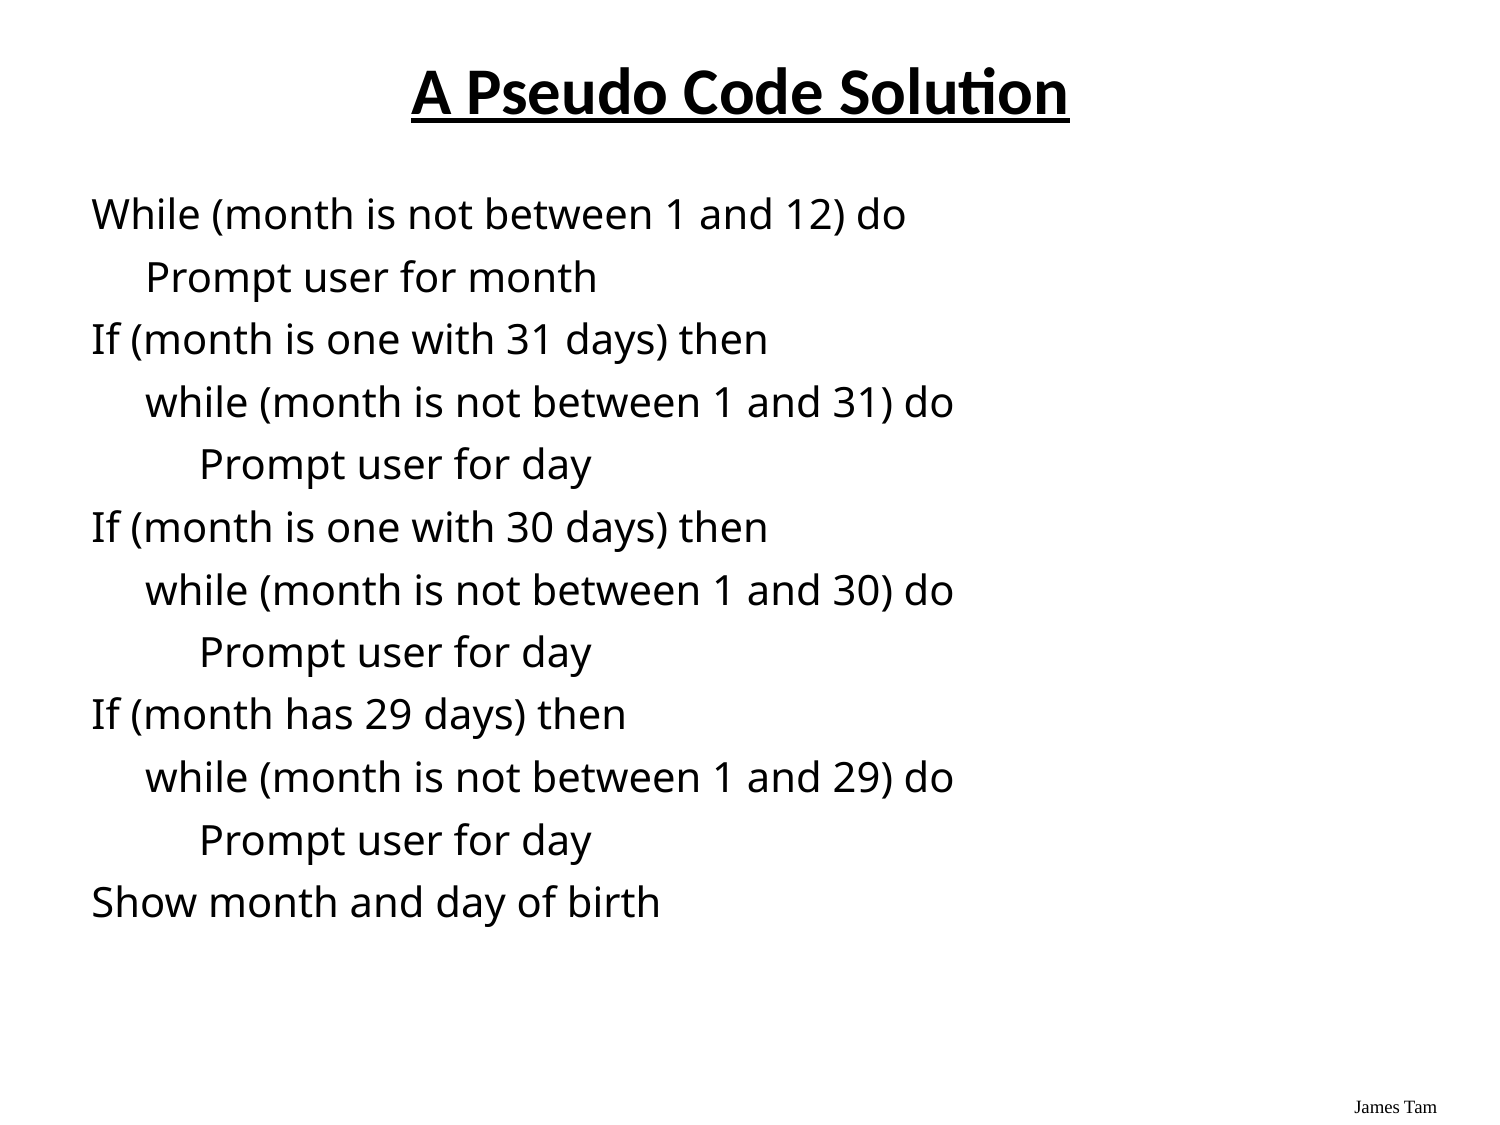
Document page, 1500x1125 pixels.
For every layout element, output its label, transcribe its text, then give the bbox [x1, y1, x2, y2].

list While (month is not between 1 and 12) do Prompt user for month If (month is one with 31 days) then while (month is not between 1 and 31) do Prompt user for day If (month is one with 30 days) then while (month is not between 1 and 30) do Prompt user for day If (month has 29 days) then while (month is not between 1 and 29) do Prompt user for day Show month and day of birth [76, 180, 1418, 1062]
title A Pseudo Code Solution [70, 49, 1411, 136]
